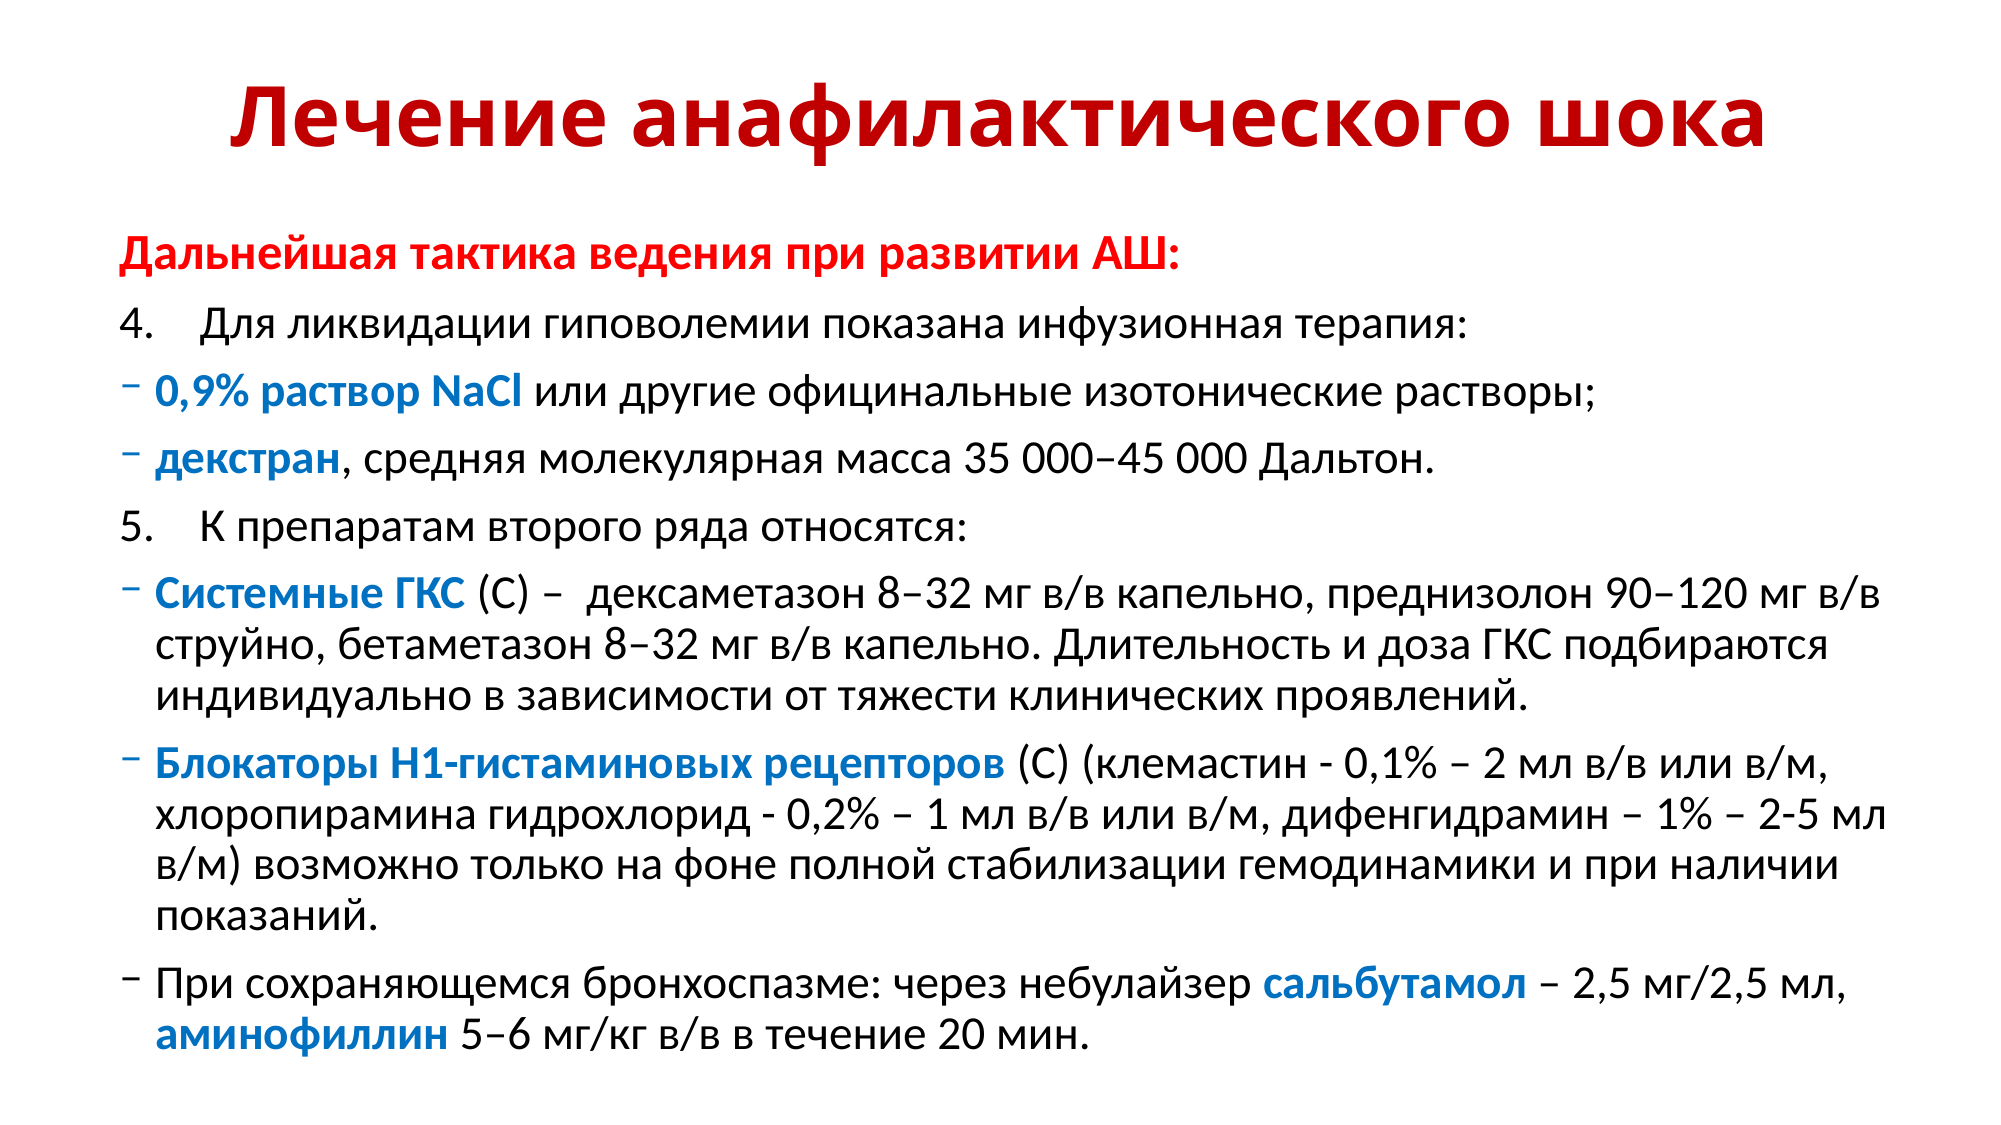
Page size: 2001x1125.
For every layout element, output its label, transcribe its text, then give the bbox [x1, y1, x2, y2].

list Дальнейшая тактика ведения при развитии АШ: Для ликвидации гиповолемии показана инфузионная терапия: 0,9% раствор NaCl или другие официнальные изотонические растворы; декстран, средняя молекулярная масса 35 000–45 000 Дальтон. К препаратам второго ряда относятся: Системные ГКС (С) – дексаметазон 8–32 мг в/в капельно, преднизолон 90–120 мг в/в струйно, бетаметазон 8–32 мг в/в капельно. Длительность и доза ГКС подбираются индивидуально в зависимости от тяжести клинических проявлений. Блокаторы Н1-гистаминовых рецепторов (С) (клемастин - 0,1% – 2 мл в/в или в/м, хлоропирамина гидрохлорид - 0,2% – 1 мл в/в или в/м, дифенгидрамин – 1% – 2-5 мл в/м) возможно только на фоне полной стабилизации гемодинамики и при наличии показаний. При сохраняющемся бронхоспазме: через небулайзер сальбутамол – 2,5 мг/2,5 мл, аминофиллин 5–6 мг/кг в/в в течение 20 мин. [104, 218, 1911, 1077]
title Лечение анафилактического шока [137, 59, 1863, 180]
